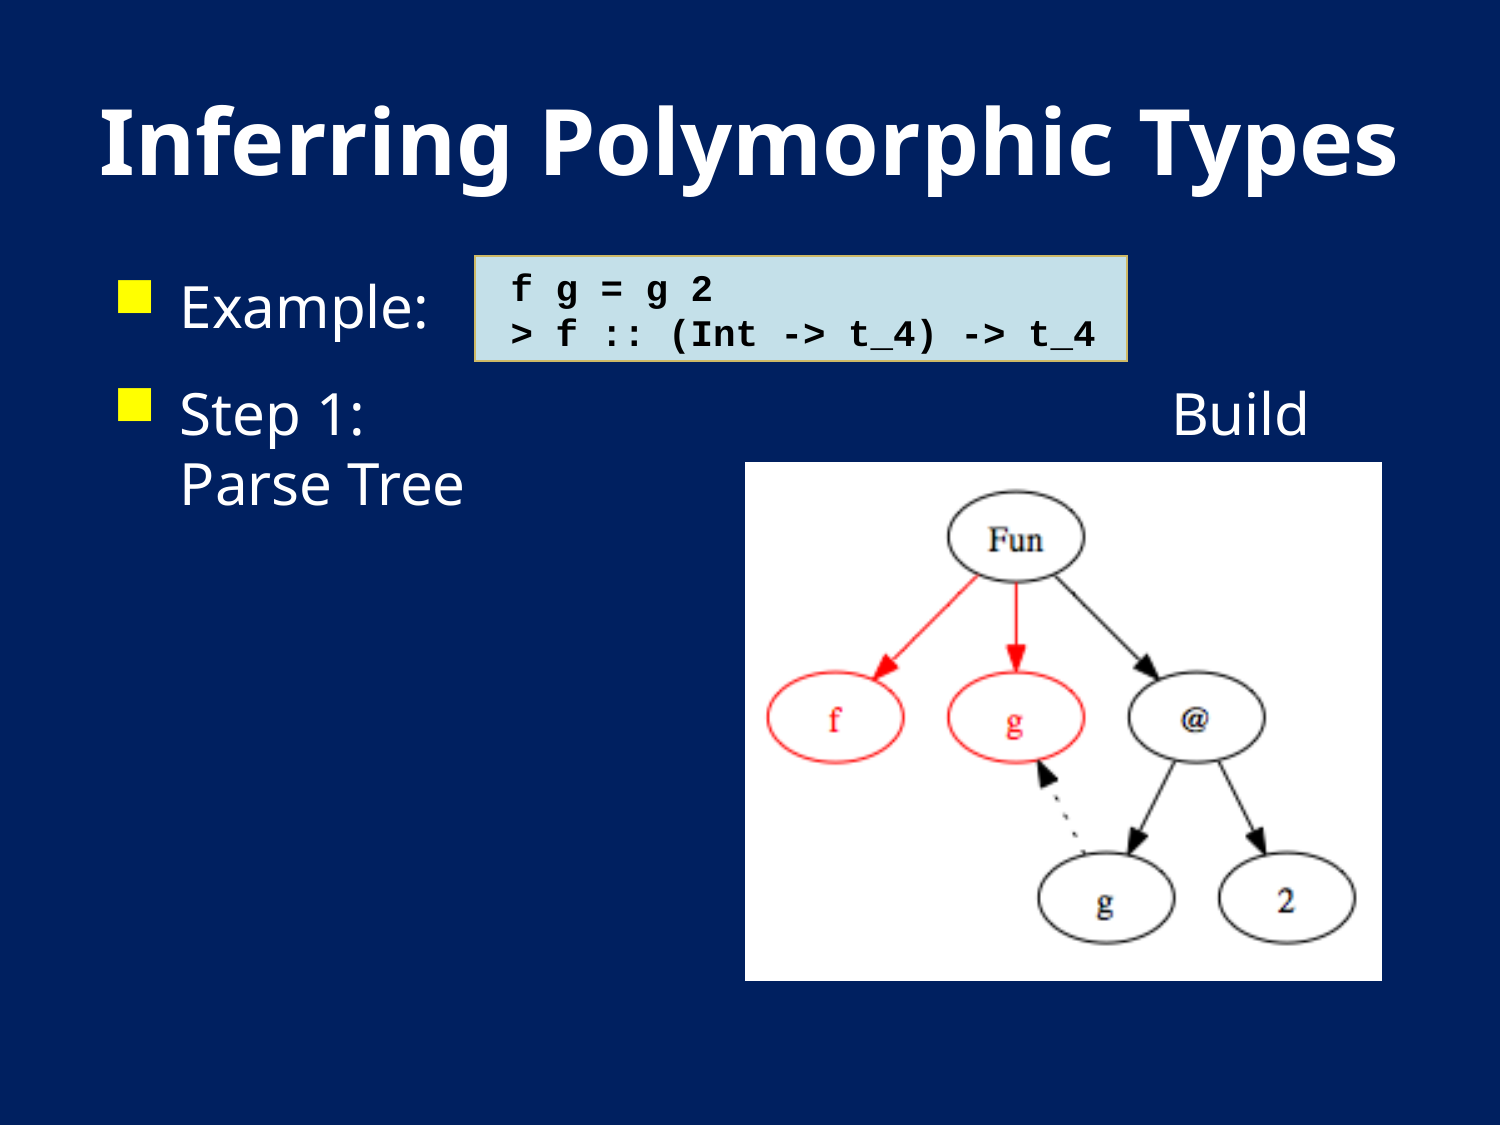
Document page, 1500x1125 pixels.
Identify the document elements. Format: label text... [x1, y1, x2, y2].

picture [745, 462, 1382, 981]
text_box f g = g 2 > f :: (Int -> t_4) -> t_4 [474, 256, 1127, 361]
title Inferring Polymorphic Types [75, 45, 1425, 233]
list Example: Step 1: Build Parse Tree [74, 262, 1426, 1036]
